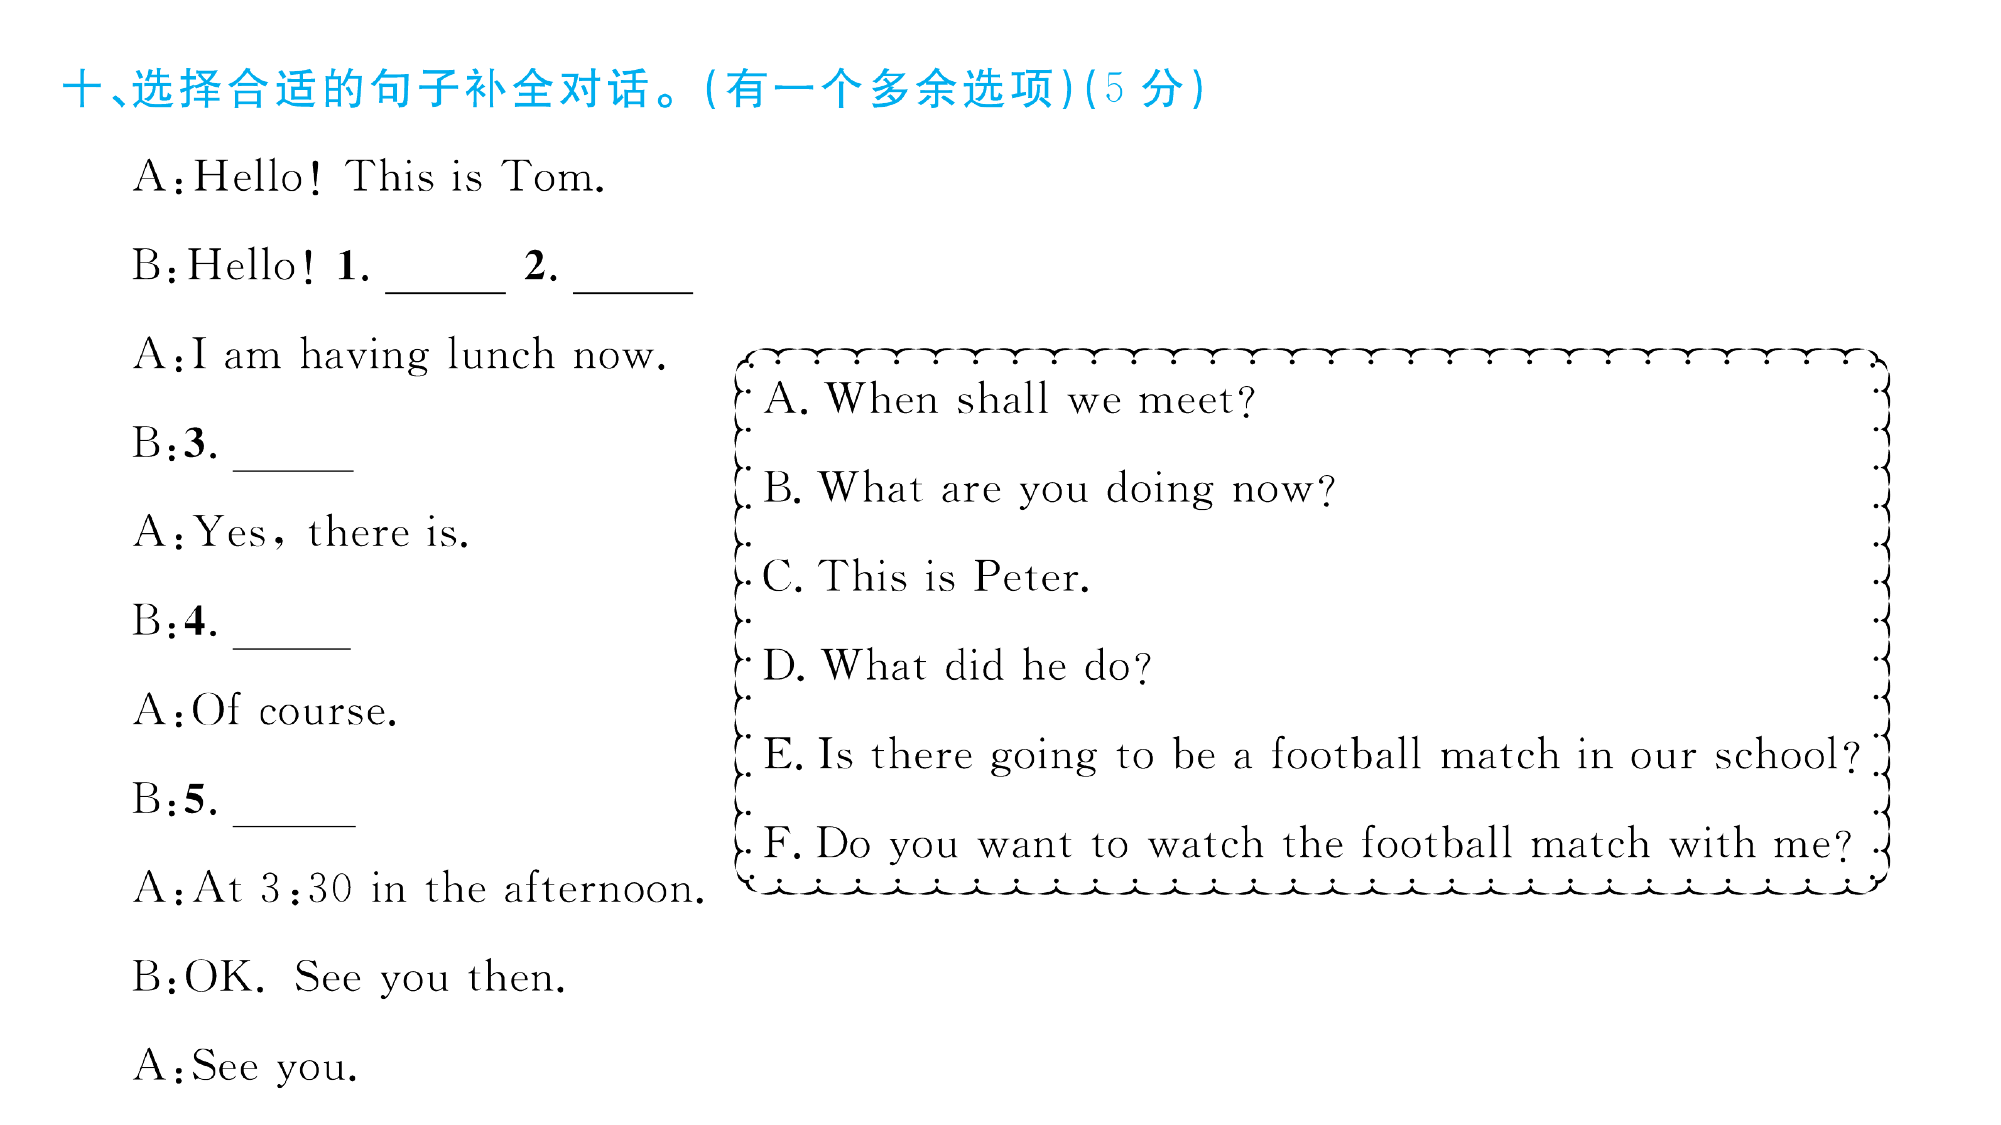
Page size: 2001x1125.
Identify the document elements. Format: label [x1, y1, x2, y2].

picture [59, 46, 1944, 1103]
